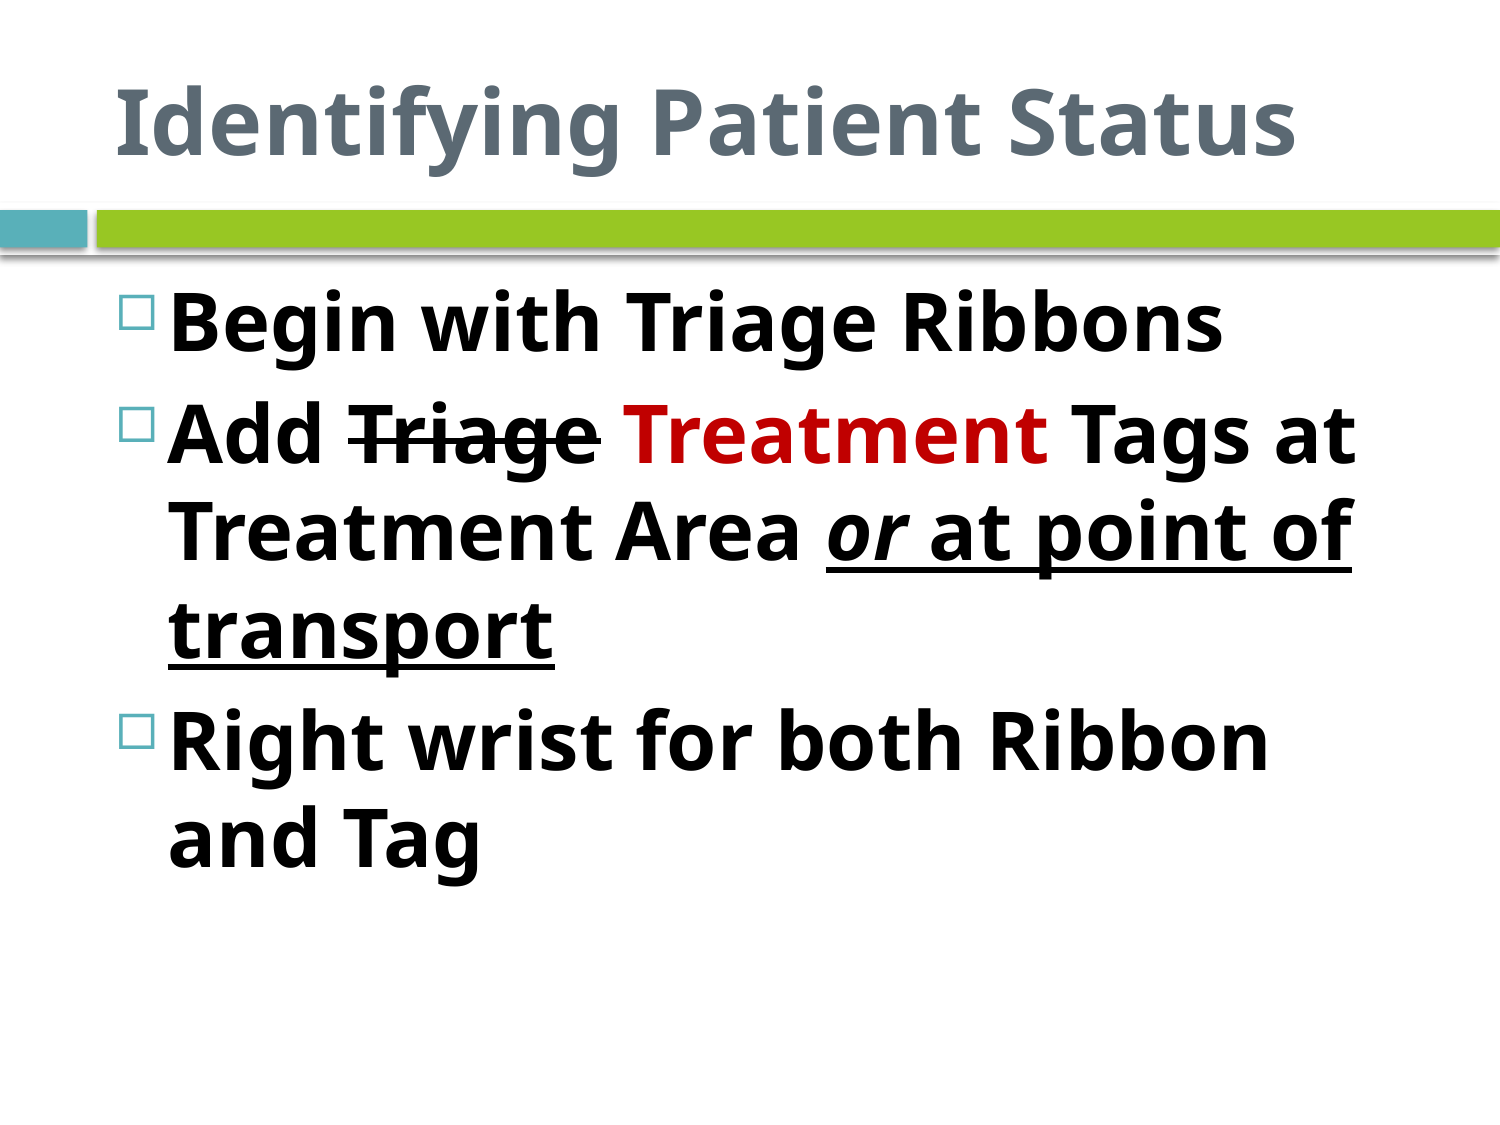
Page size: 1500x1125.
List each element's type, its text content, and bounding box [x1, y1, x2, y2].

title Identifying Patient Status [100, 37, 1438, 200]
list Begin with Triage Ribbons Add Triage Treatment Tags at Treatment Area or at point of transport Right wrist for both Ribbon and Tag [100, 262, 1438, 1005]
